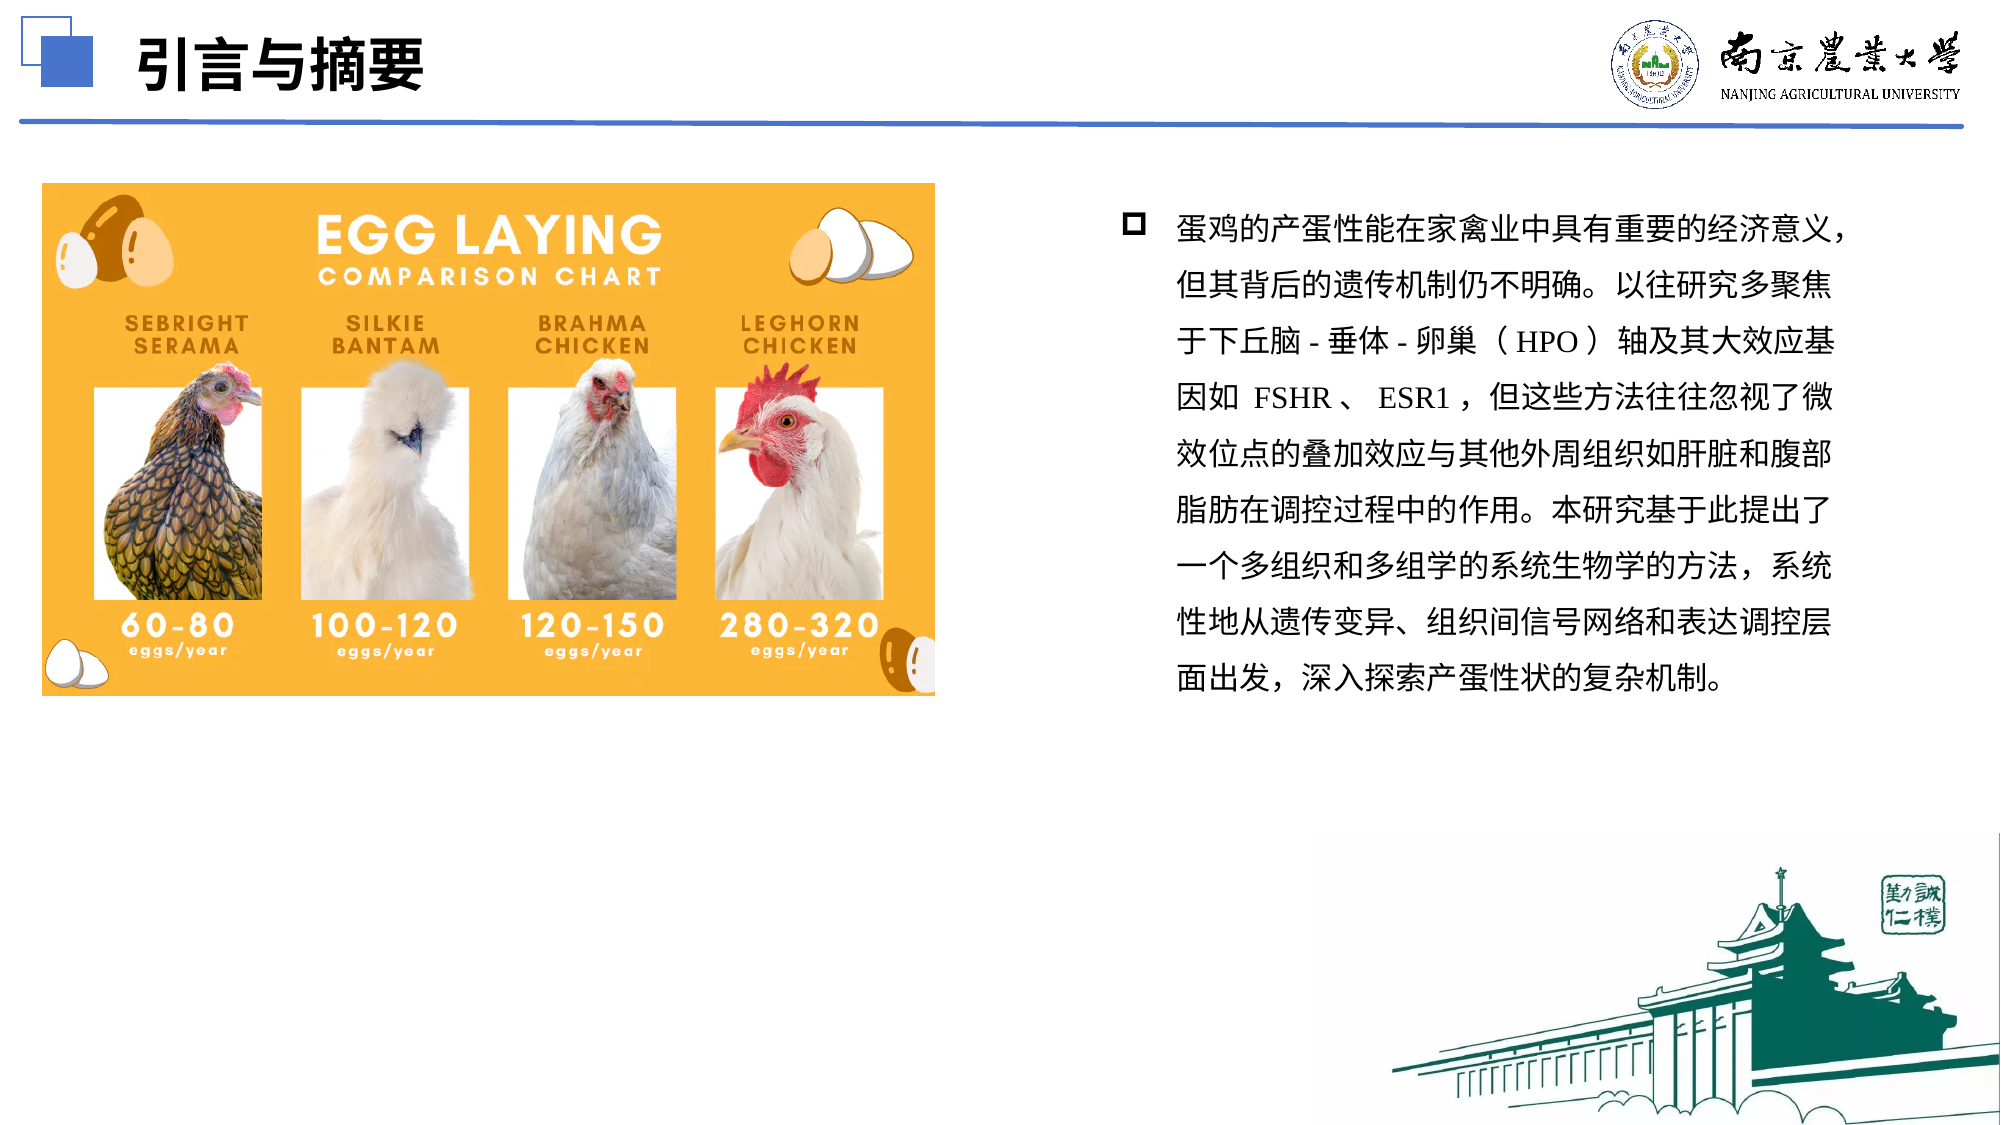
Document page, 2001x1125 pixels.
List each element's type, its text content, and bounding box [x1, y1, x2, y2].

picture [1317, 833, 2000, 1125]
picture [1611, 20, 1960, 109]
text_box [20, 120, 1962, 127]
text_box 蛋鸡的产蛋性能在家禽业中具有重要的经济意义，但其背后的遗传机制仍不明确。以往研究多聚焦于下丘脑-垂体-卵巢（HPO）轴及其大效应基因如 FSHR、ESR1，但这些方法往往忽视了微效位点的叠加效应与其他外周组织如肝脏和腹部脂肪在调控过程中的作用。本研究基于此提出了一个多组织和多组学的系统生物学的方法，系统性地从遗传变异、组织间信号网络和表达调控层面出发，深入探索产蛋性状的复杂机制。 [1105, 183, 1865, 704]
text_box [21, 16, 72, 66]
text_box 引言与摘要 [119, 20, 788, 109]
text_box [41, 36, 93, 87]
picture [41, 182, 935, 696]
